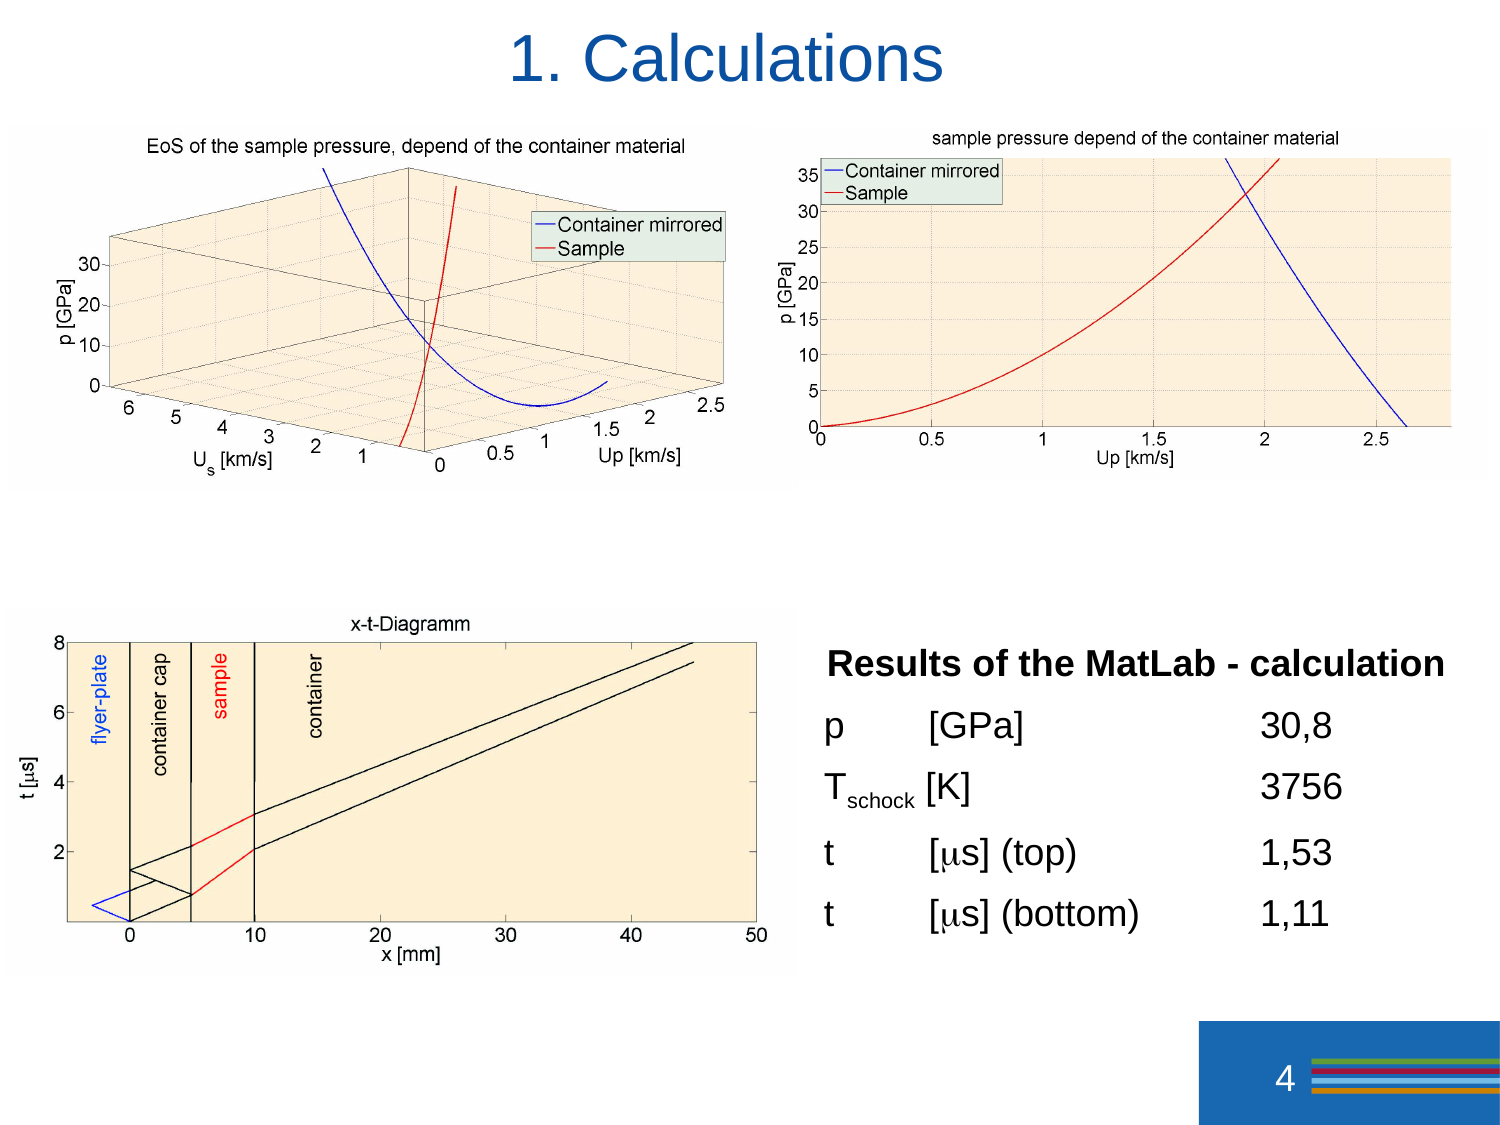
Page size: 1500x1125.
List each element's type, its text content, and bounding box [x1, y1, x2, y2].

text_box 4 [1260, 1046, 1311, 1107]
table_cell 1,53 [1245, 824, 1435, 885]
picture [5, 609, 797, 977]
table_cell Tschock [K] [809, 758, 1245, 824]
table_header p [GPa] [809, 697, 1245, 758]
text_box 1. Calculations [493, 7, 961, 102]
table_cell 1,11 [1245, 885, 1435, 946]
table_cell t [ms] (bottom) [809, 885, 1245, 946]
picture [6, 125, 1489, 492]
table_cell 3756 [1245, 758, 1435, 824]
table_header 30,8 [1245, 697, 1435, 758]
text_box Results of the MatLab - calculation [812, 631, 1461, 692]
table_cell t [ms] (top) [809, 824, 1245, 885]
picture [1198, 1021, 1500, 1125]
